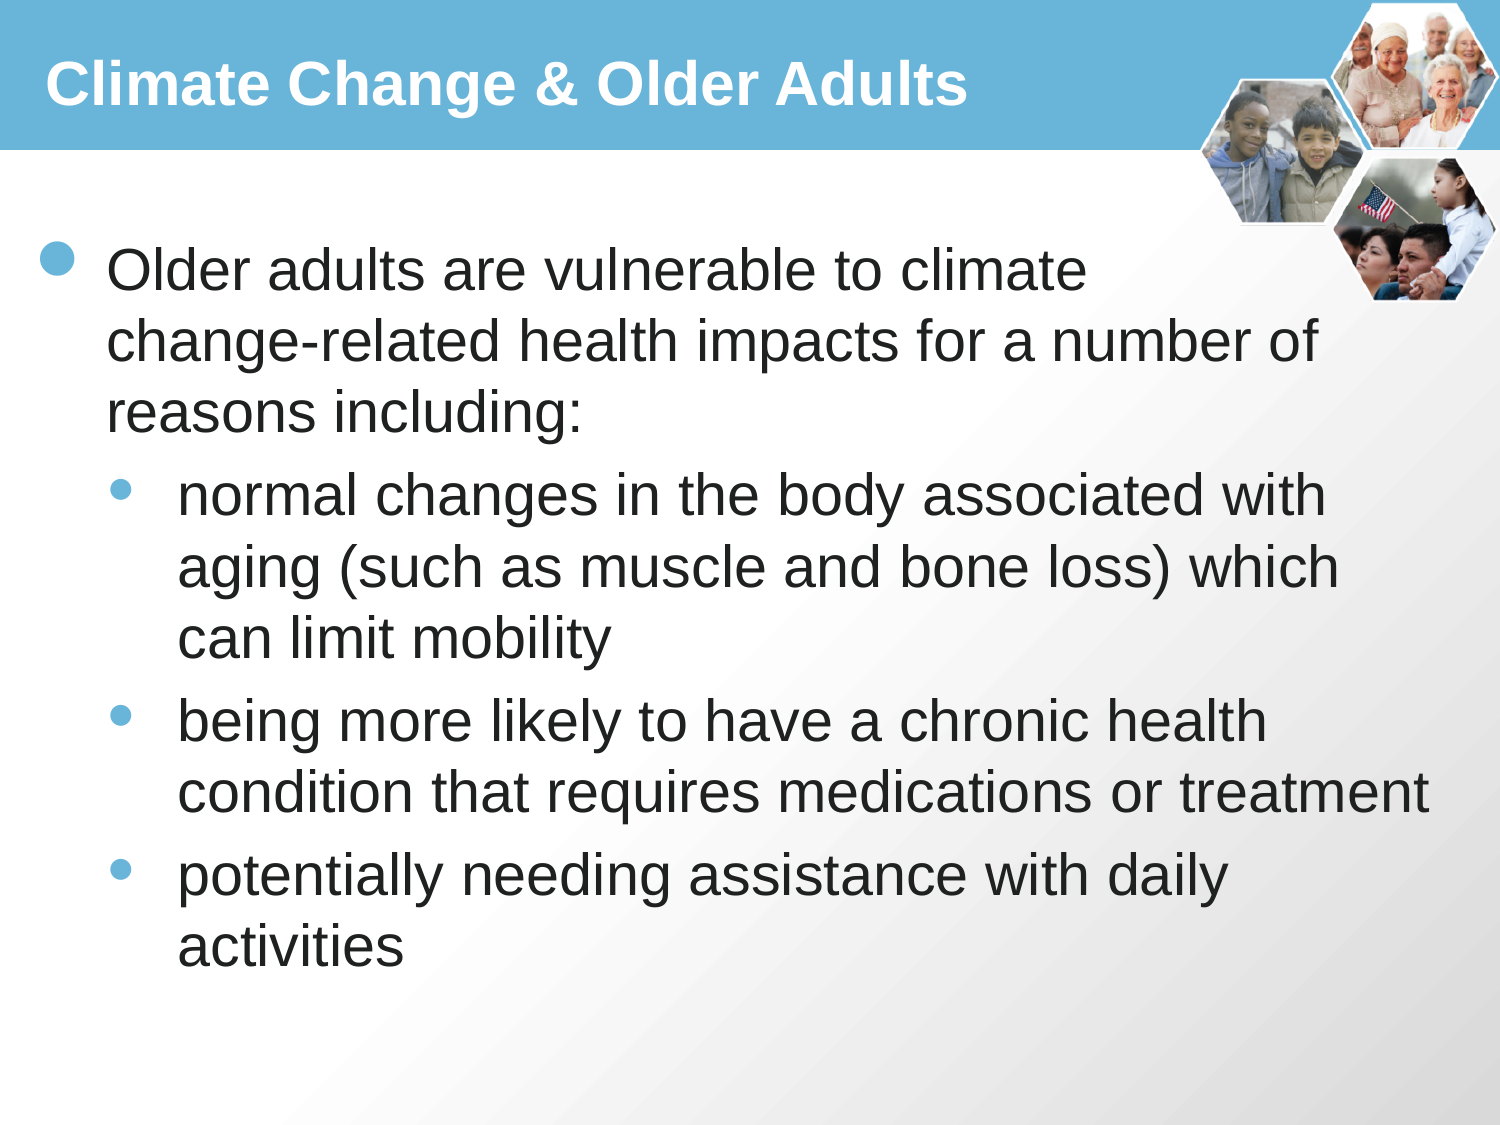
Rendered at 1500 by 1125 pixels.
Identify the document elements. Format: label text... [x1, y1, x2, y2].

list Older adults are vulnerable to climate change-related health impacts for a number of reasons including: normal changes in the body associated with aging (such as muscle and bone loss) which can limit mobility being more likely to have a chronic health condition that requires medications or treatment potentially needing assistance with daily activities [20, 223, 1460, 1097]
list Climate Change & Older Adults [30, 0, 1209, 162]
picture [1173, 2, 1500, 303]
